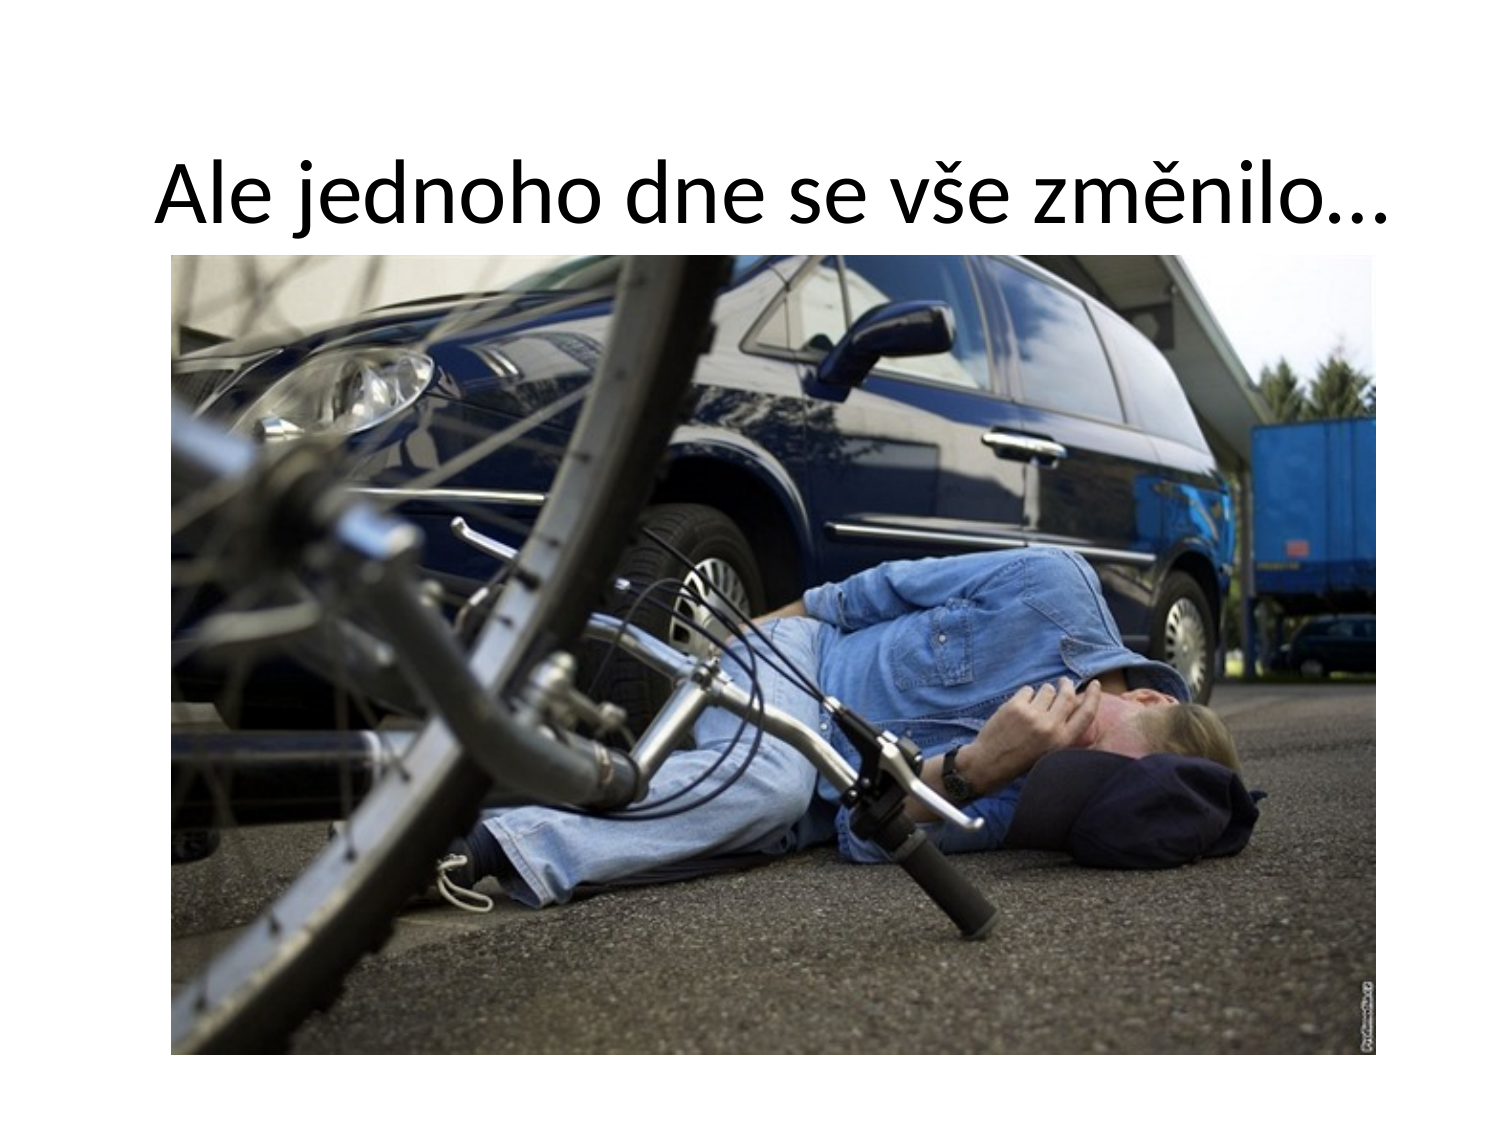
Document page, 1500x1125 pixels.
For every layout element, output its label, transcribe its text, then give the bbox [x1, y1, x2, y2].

picture [170, 255, 1377, 1055]
title Ale jednoho dne se vše změnilo… [135, 66, 1411, 308]
